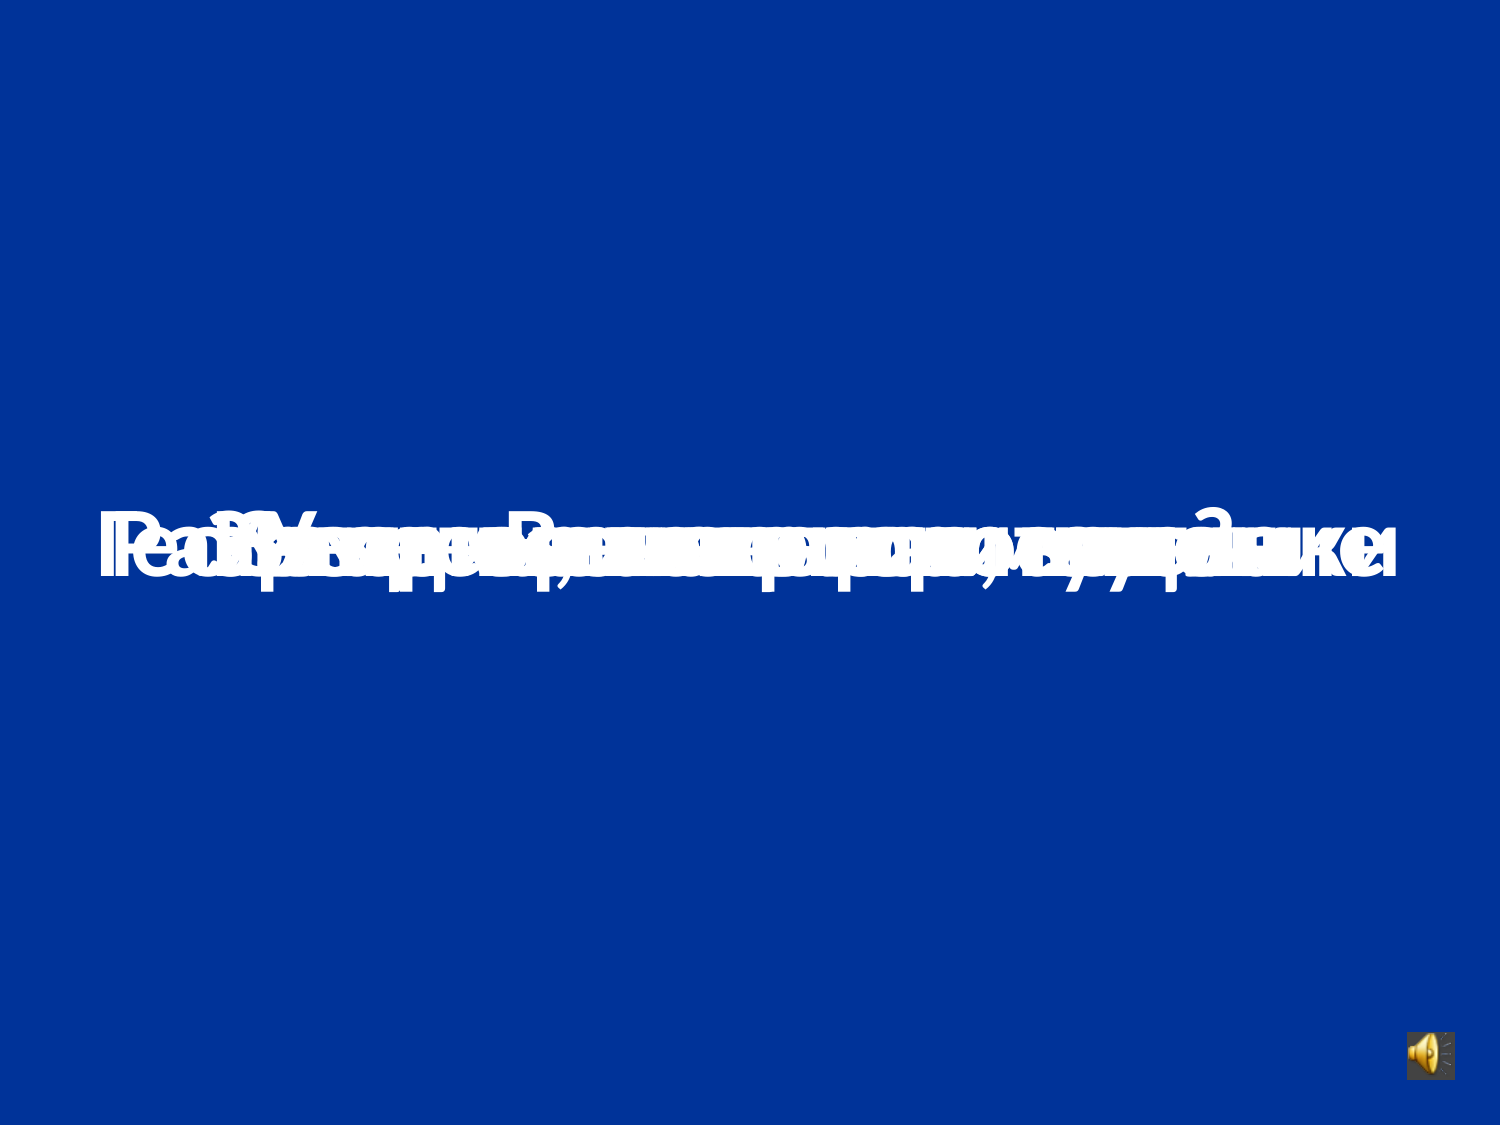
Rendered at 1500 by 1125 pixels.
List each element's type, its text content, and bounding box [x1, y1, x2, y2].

picture [1406, 1031, 1457, 1082]
text_box Загадки, вопросы, шутки [0, 468, 1500, 604]
